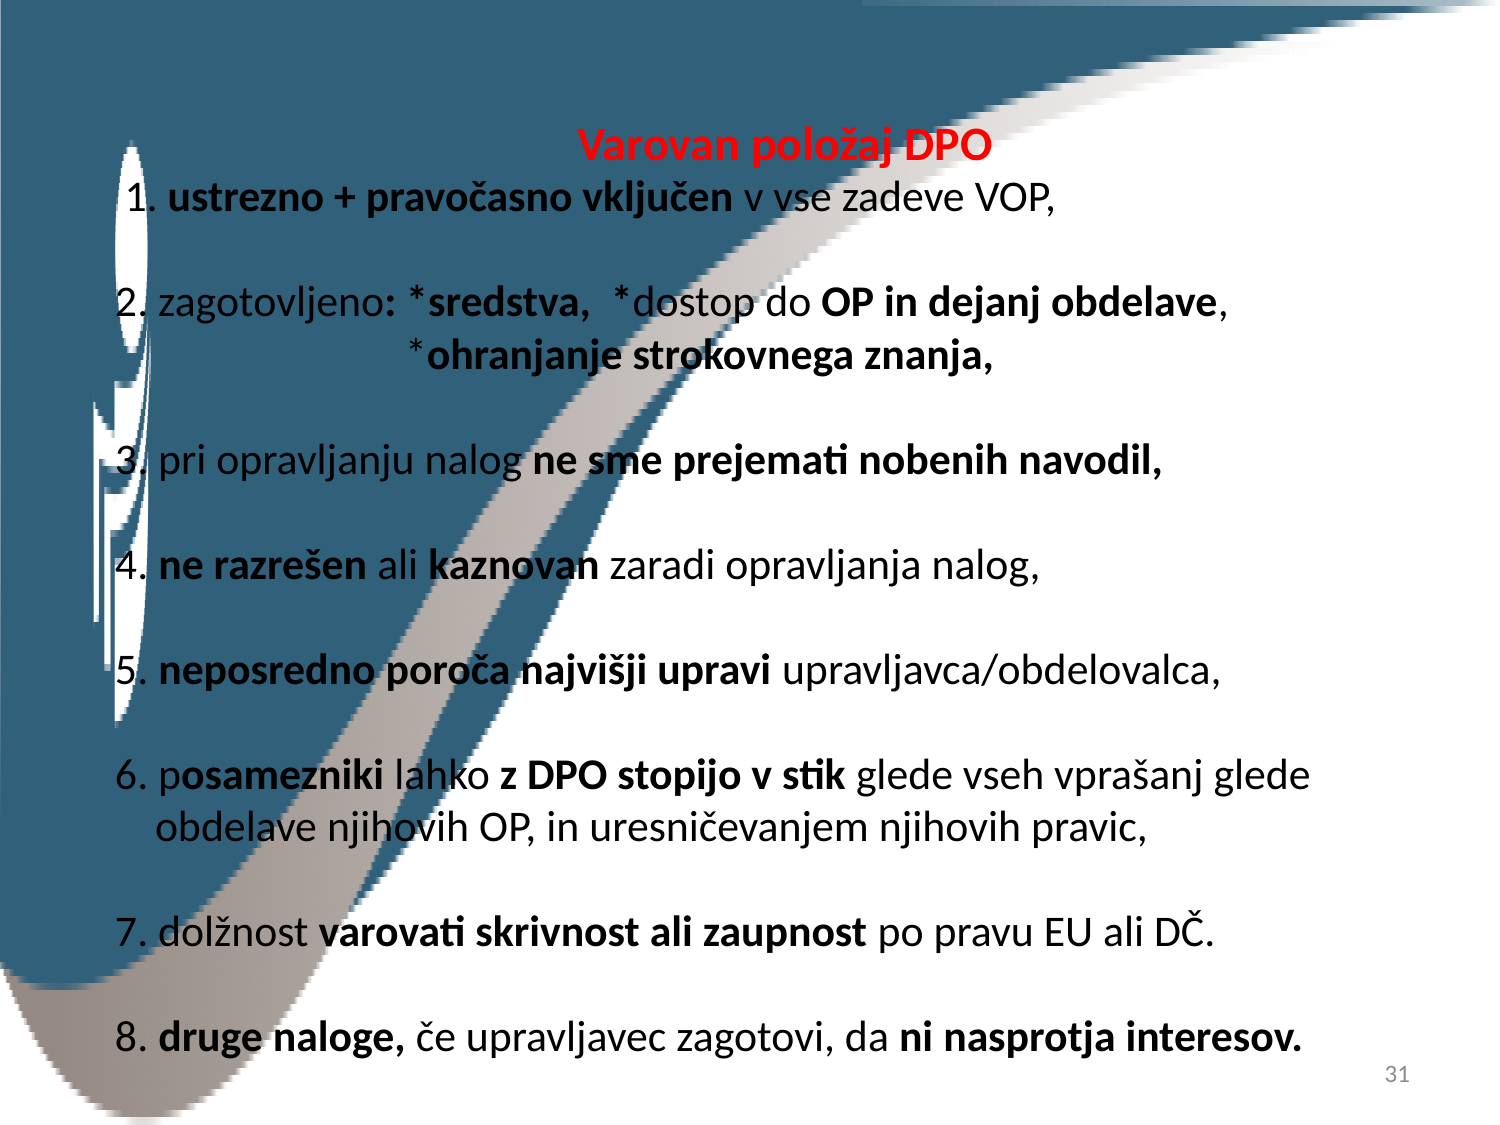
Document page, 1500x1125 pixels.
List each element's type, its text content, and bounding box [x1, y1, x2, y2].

text_box 1. ustrezno + pravočasno vključen v vse zadeve VOP, 2. zagotovljeno: *sredstva, *dostop do OP in dejanj obdelave, *ohranjanje strokovnega znanja, 3. pri opravljanju nalog ne sme prejemati nobenih navodil, 4. ne razrešen ali kaznovan zaradi opravljanja nalog, 5. neposredno poroča najvišji upravi upravljavca/obdelovalca, 6. posamezniki lahko z DPO stopijo v stik glede vseh vprašanj glede obdelave njihovih OP, in uresničevanjem njihovih pravic, 7. dolžnost varovati skrivnost ali zaupnost po pravu EU ali DČ. 8. druge naloge, če upravljavec zagotovi, da ni nasprotja interesov. [100, 160, 1453, 1071]
title Varovan položaj DPO [118, 66, 1453, 160]
picture [0, 0, 1500, 1125]
slide_number 31 [1074, 1042, 1425, 1103]
